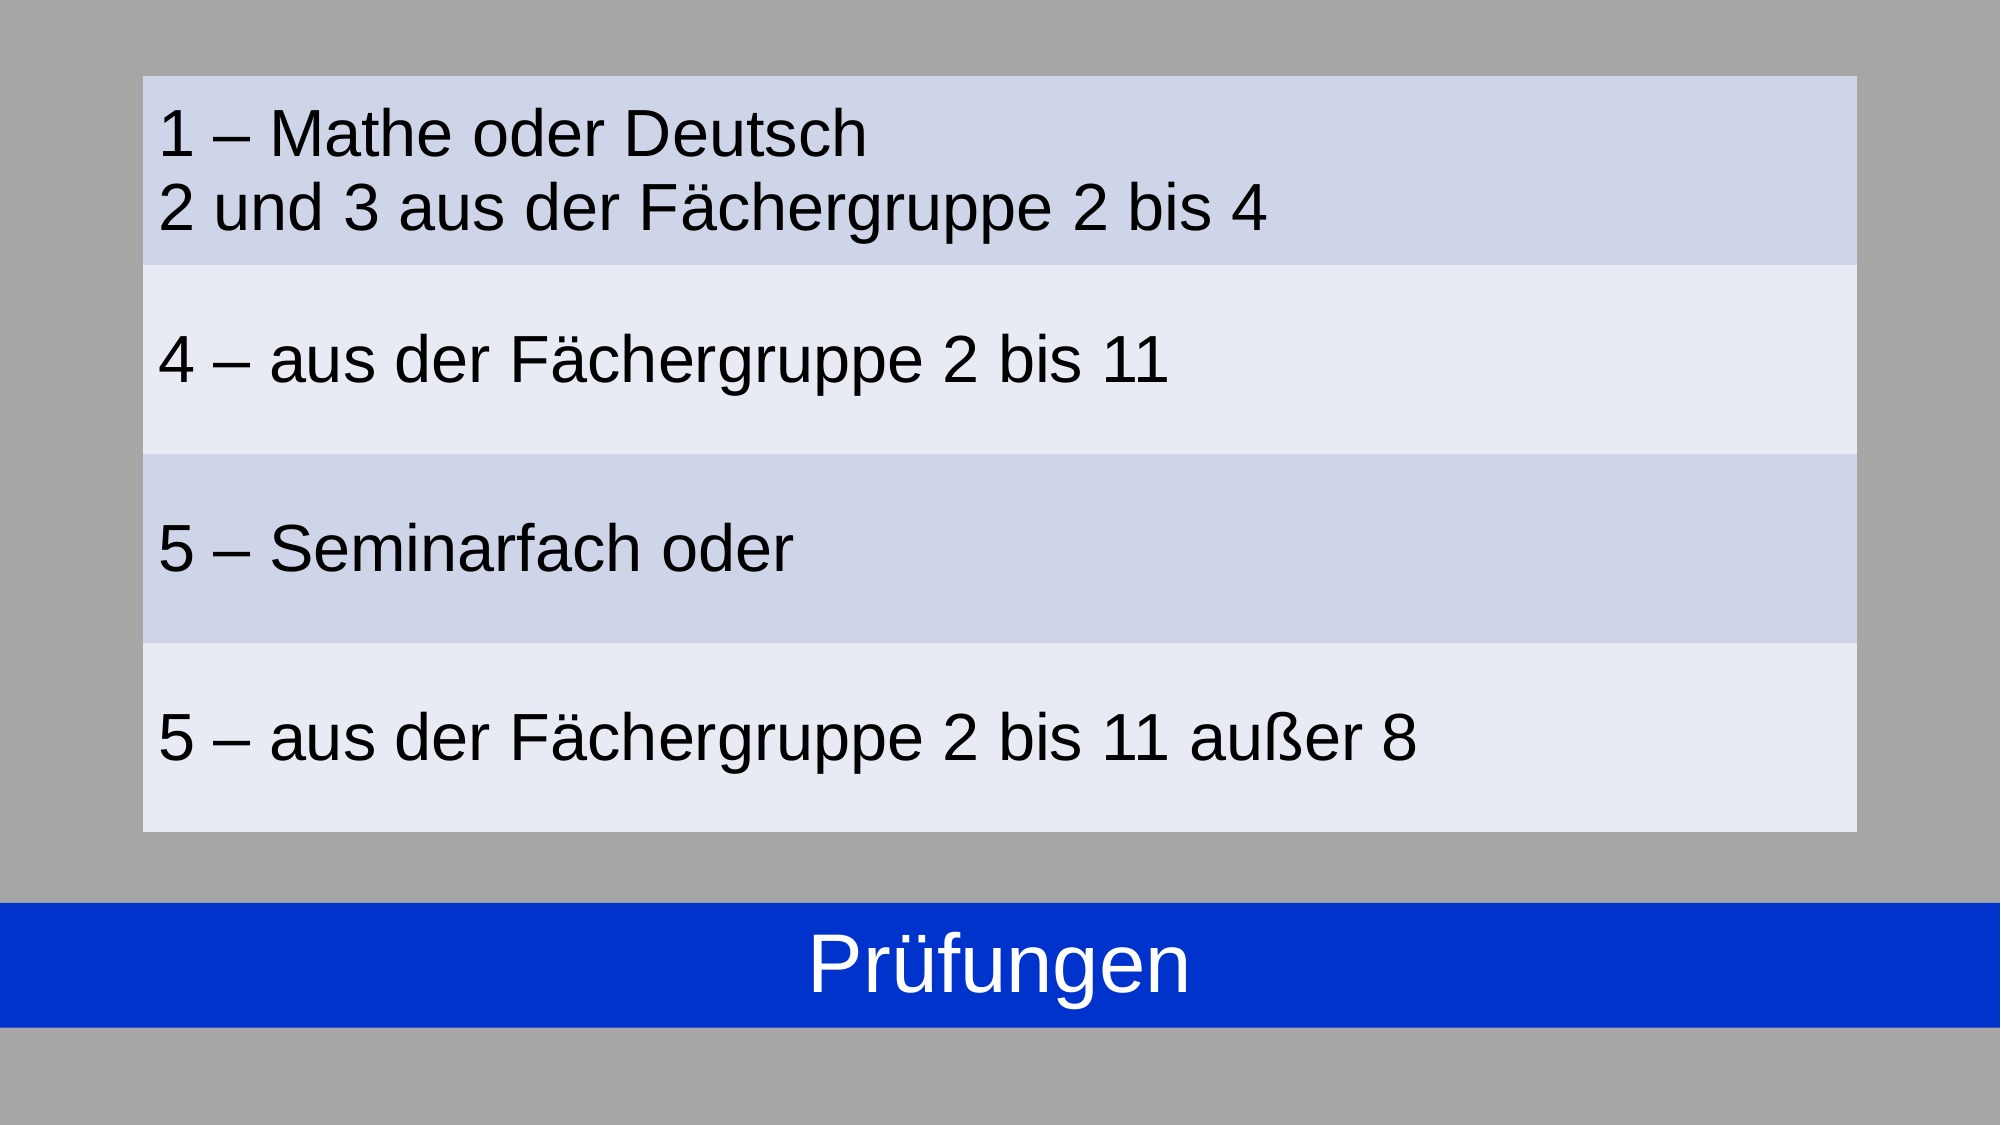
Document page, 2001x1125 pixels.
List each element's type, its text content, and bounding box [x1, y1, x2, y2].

subtitle Prüfungen [0, 902, 2000, 1028]
table_header 1 – Mathe oder Deutsch 2 und 3 aus der Fächergruppe 2 bis 4 [143, 76, 1857, 265]
table_cell 5 – Seminarfach oder [143, 454, 1857, 643]
table_cell 4 – aus der Fächergruppe 2 bis 11 [143, 265, 1857, 454]
table_cell 5 – aus der Fächergruppe 2 bis 11 außer 8 [143, 643, 1857, 832]
